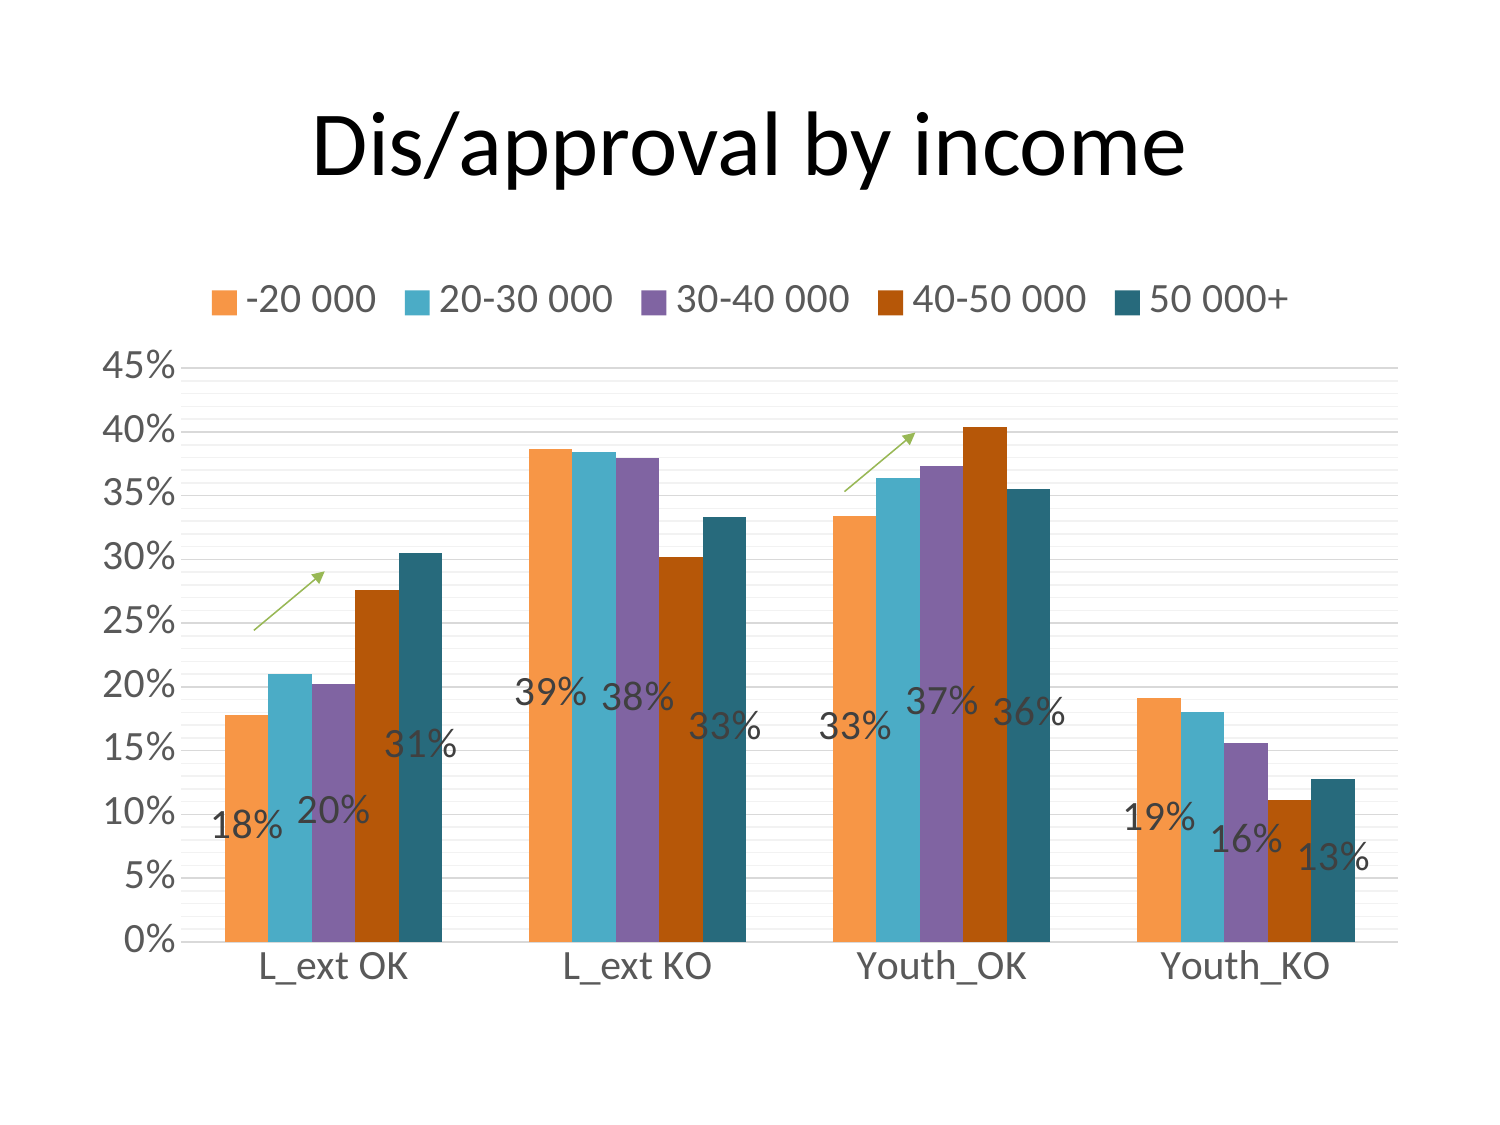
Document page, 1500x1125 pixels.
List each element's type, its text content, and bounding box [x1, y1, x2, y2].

title Dis/approval by income [75, 45, 1425, 233]
chart [74, 262, 1426, 1006]
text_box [253, 570, 325, 631]
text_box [844, 432, 916, 492]
